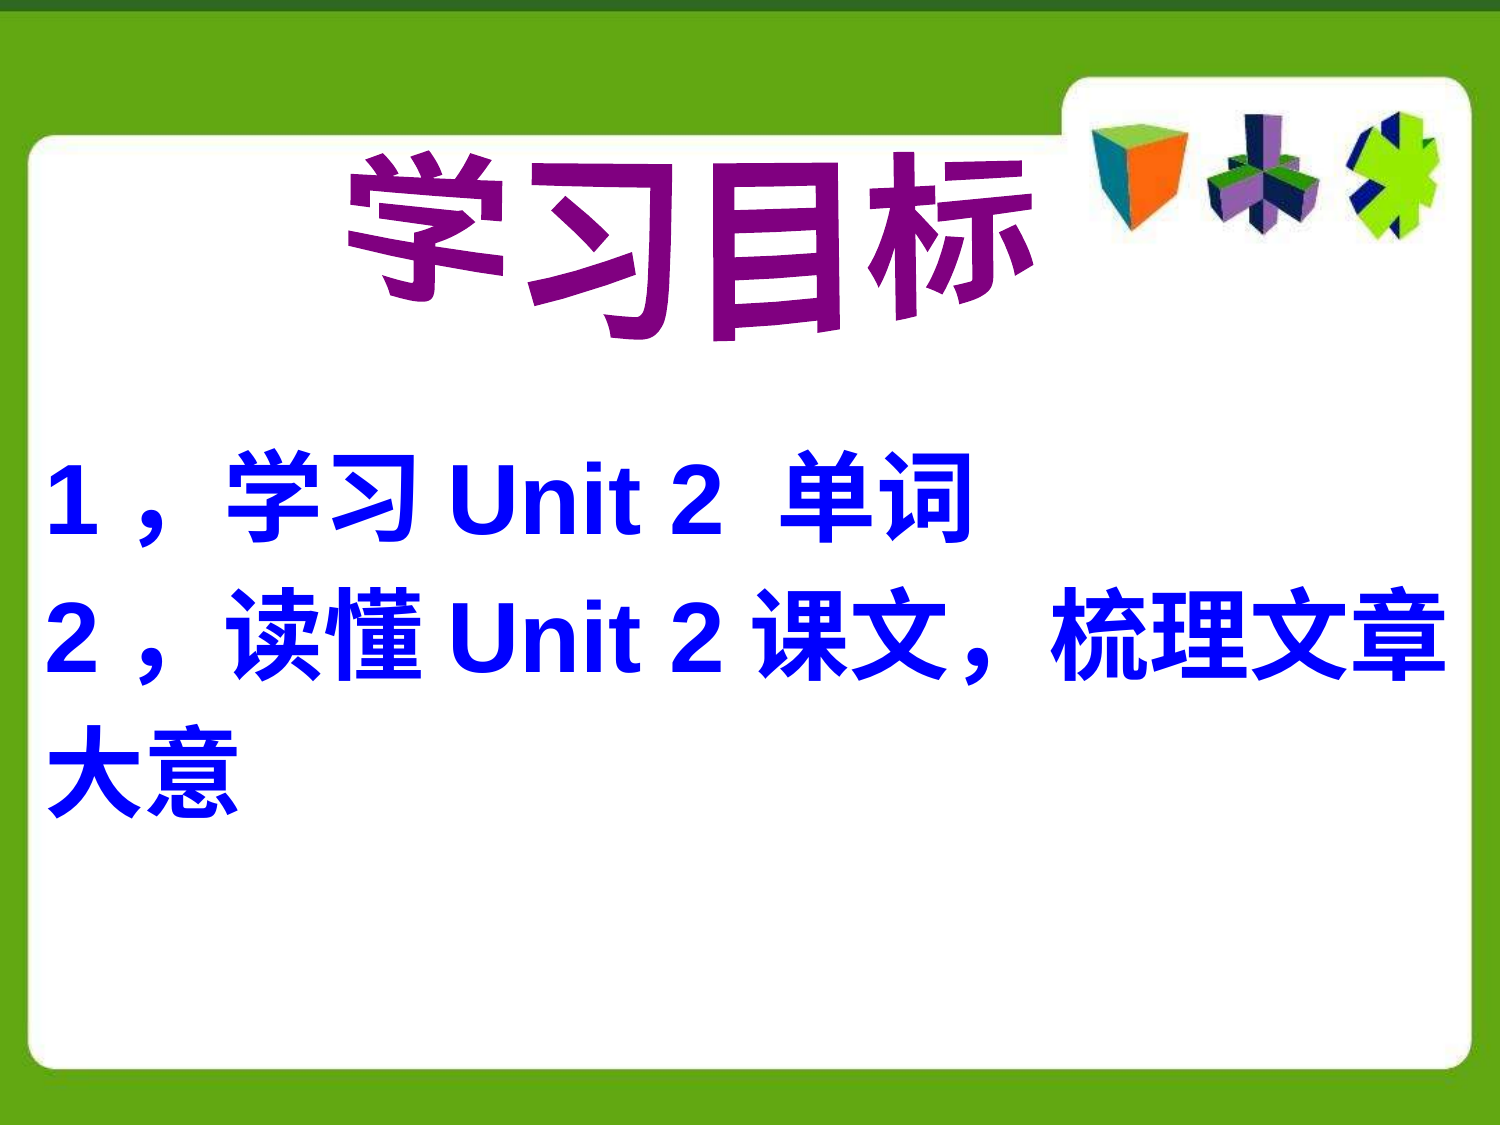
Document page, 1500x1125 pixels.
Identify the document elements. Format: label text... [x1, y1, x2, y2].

picture [0, 0, 1500, 1125]
text_box 1，学习Unit 2 单词 2，读懂Unit 2课文，梳理文章大意 [29, 408, 1480, 838]
